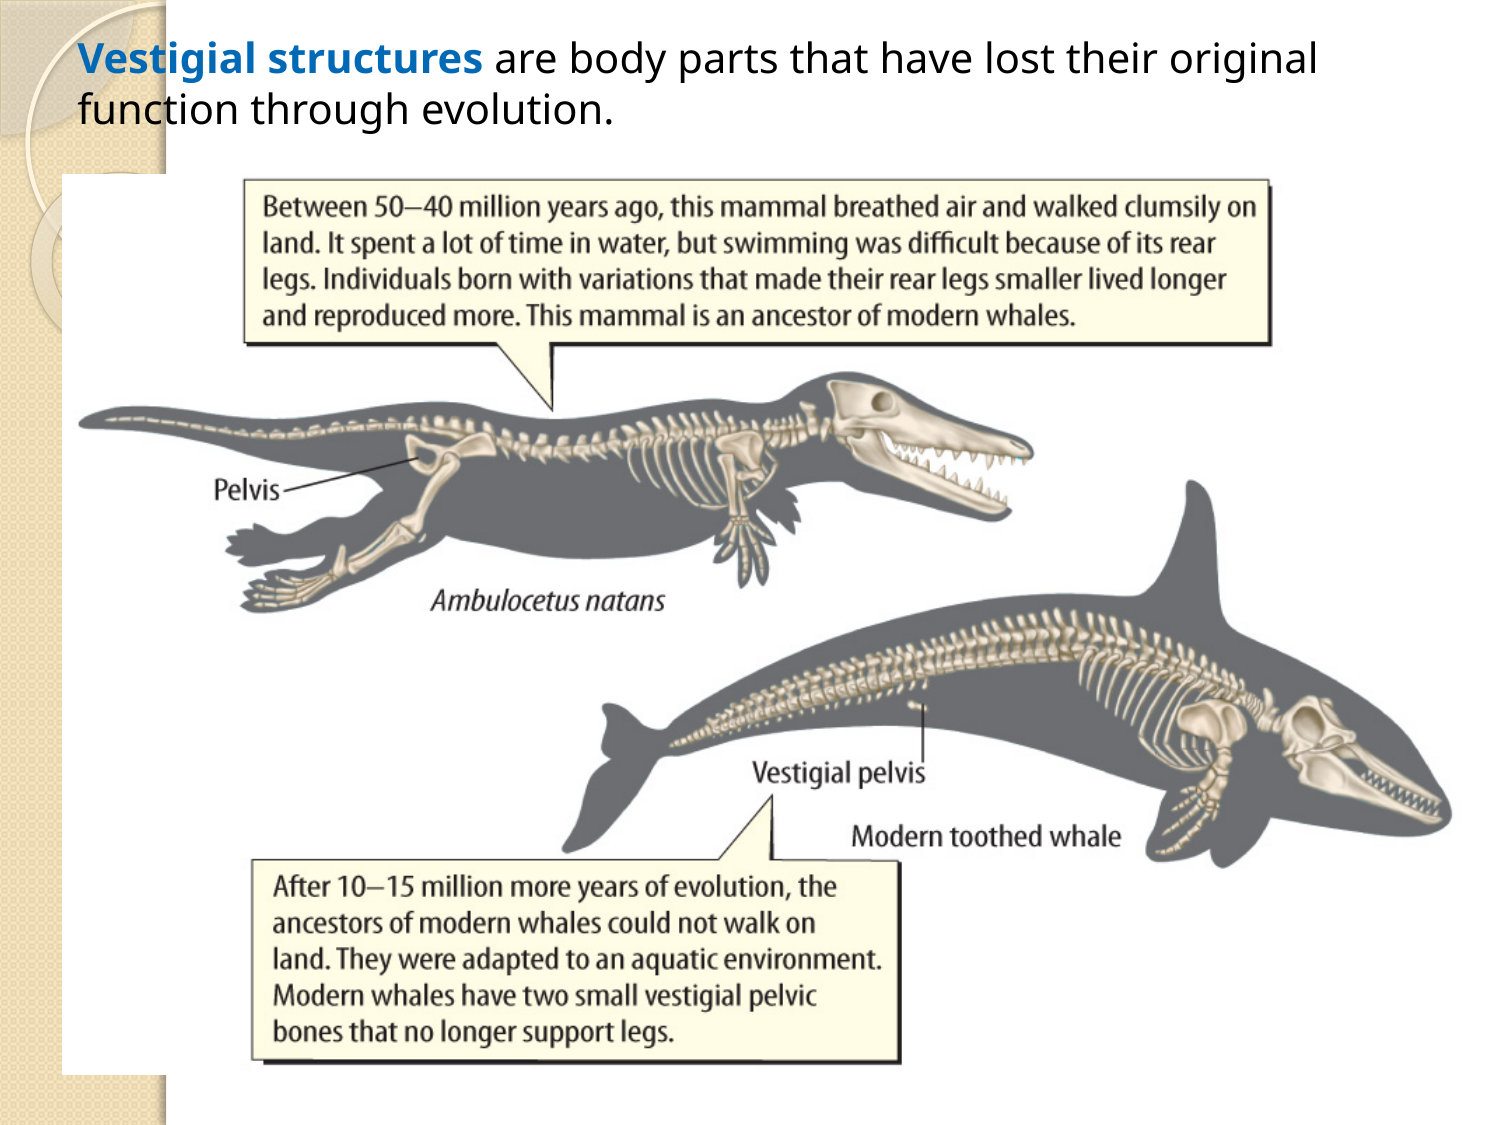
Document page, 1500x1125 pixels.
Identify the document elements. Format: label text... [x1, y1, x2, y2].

picture [62, 174, 1463, 1076]
list Vestigial structures are body parts that have lost their original function through evolution. [62, 24, 1388, 172]
